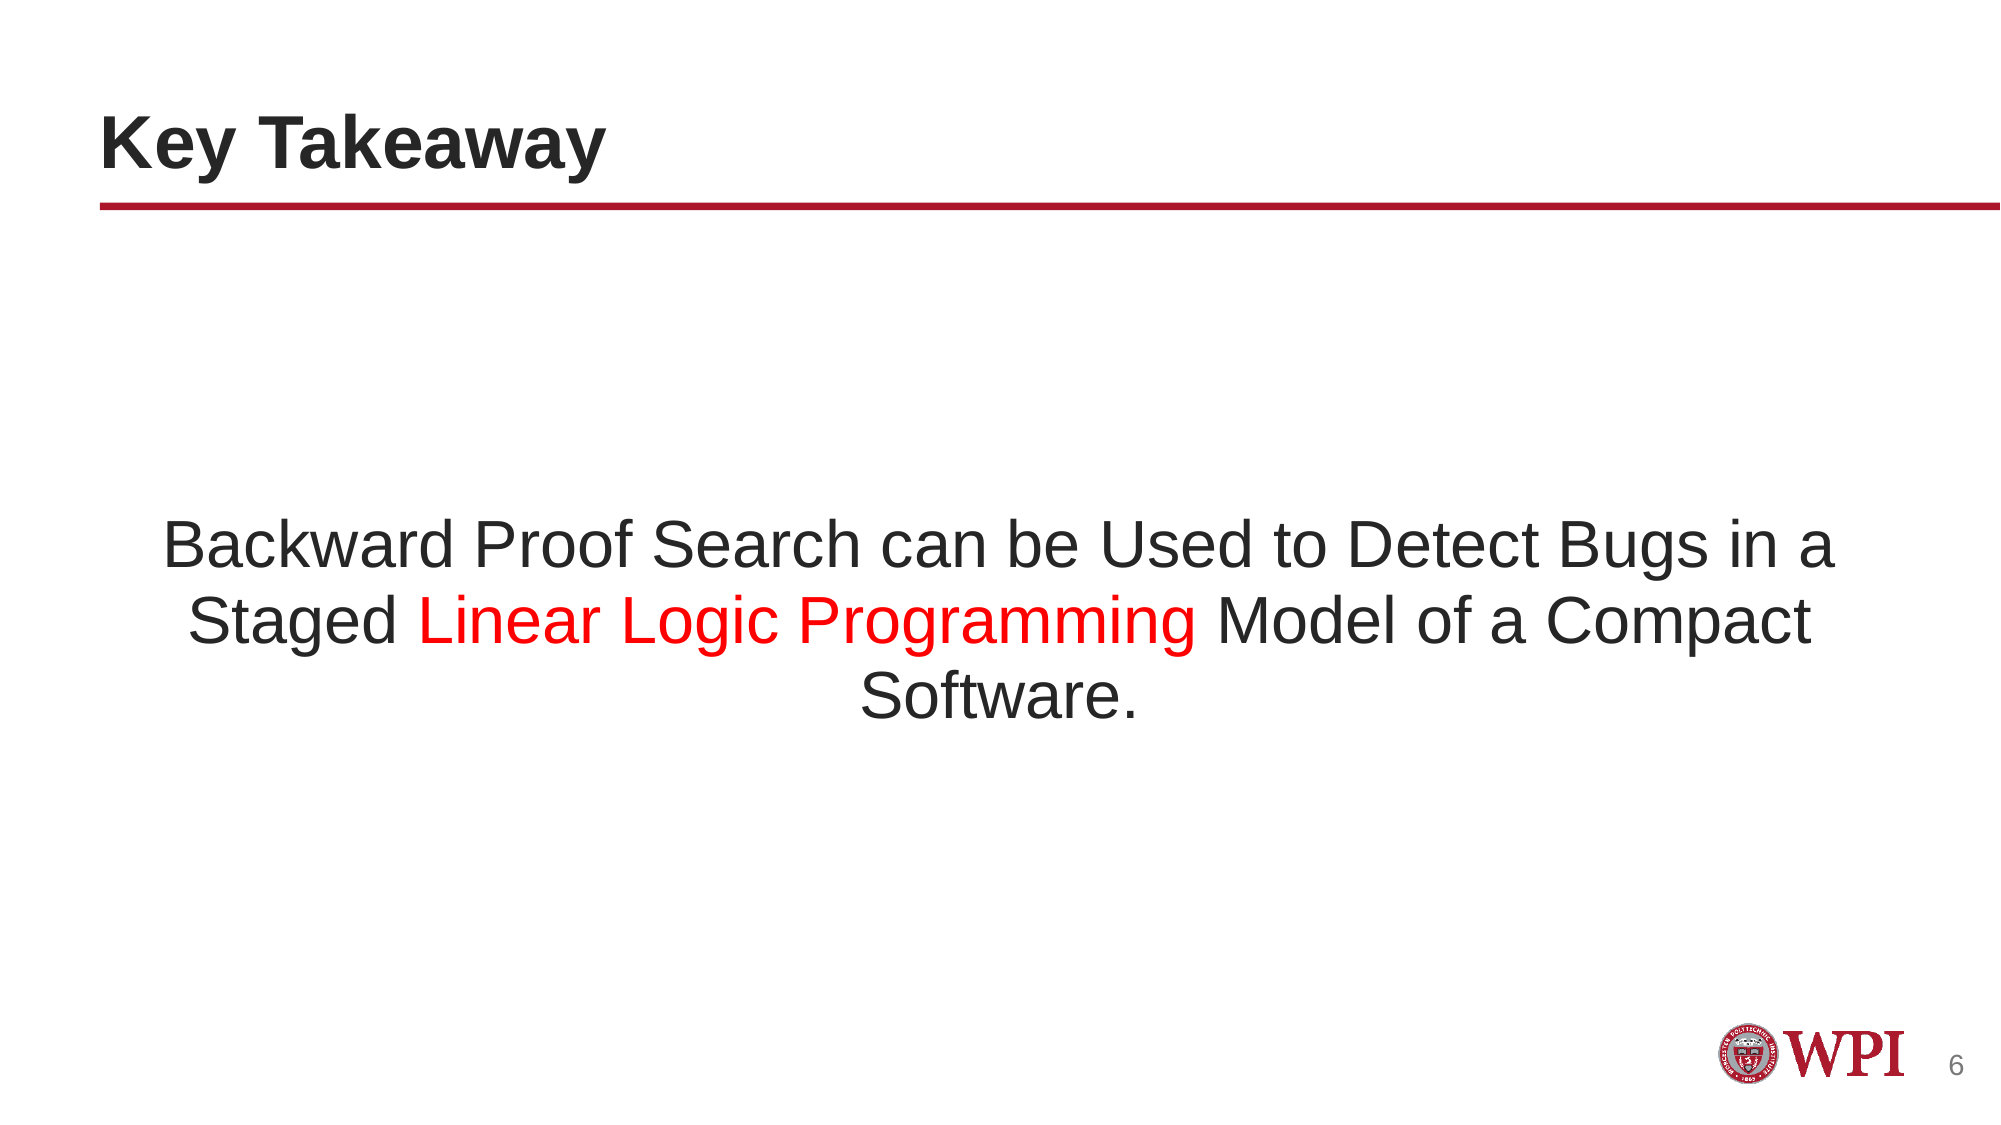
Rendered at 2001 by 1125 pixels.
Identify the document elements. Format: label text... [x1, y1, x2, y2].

title Key Takeaway [99, 59, 1900, 191]
list Backward Proof Search can be Used to Detect Bugs in a Staged Linear Logic Programming Model of a Compact Software. [99, 249, 1900, 1013]
picture [1718, 1023, 1904, 1034]
slide_number 6 [1529, 1034, 1980, 1094]
